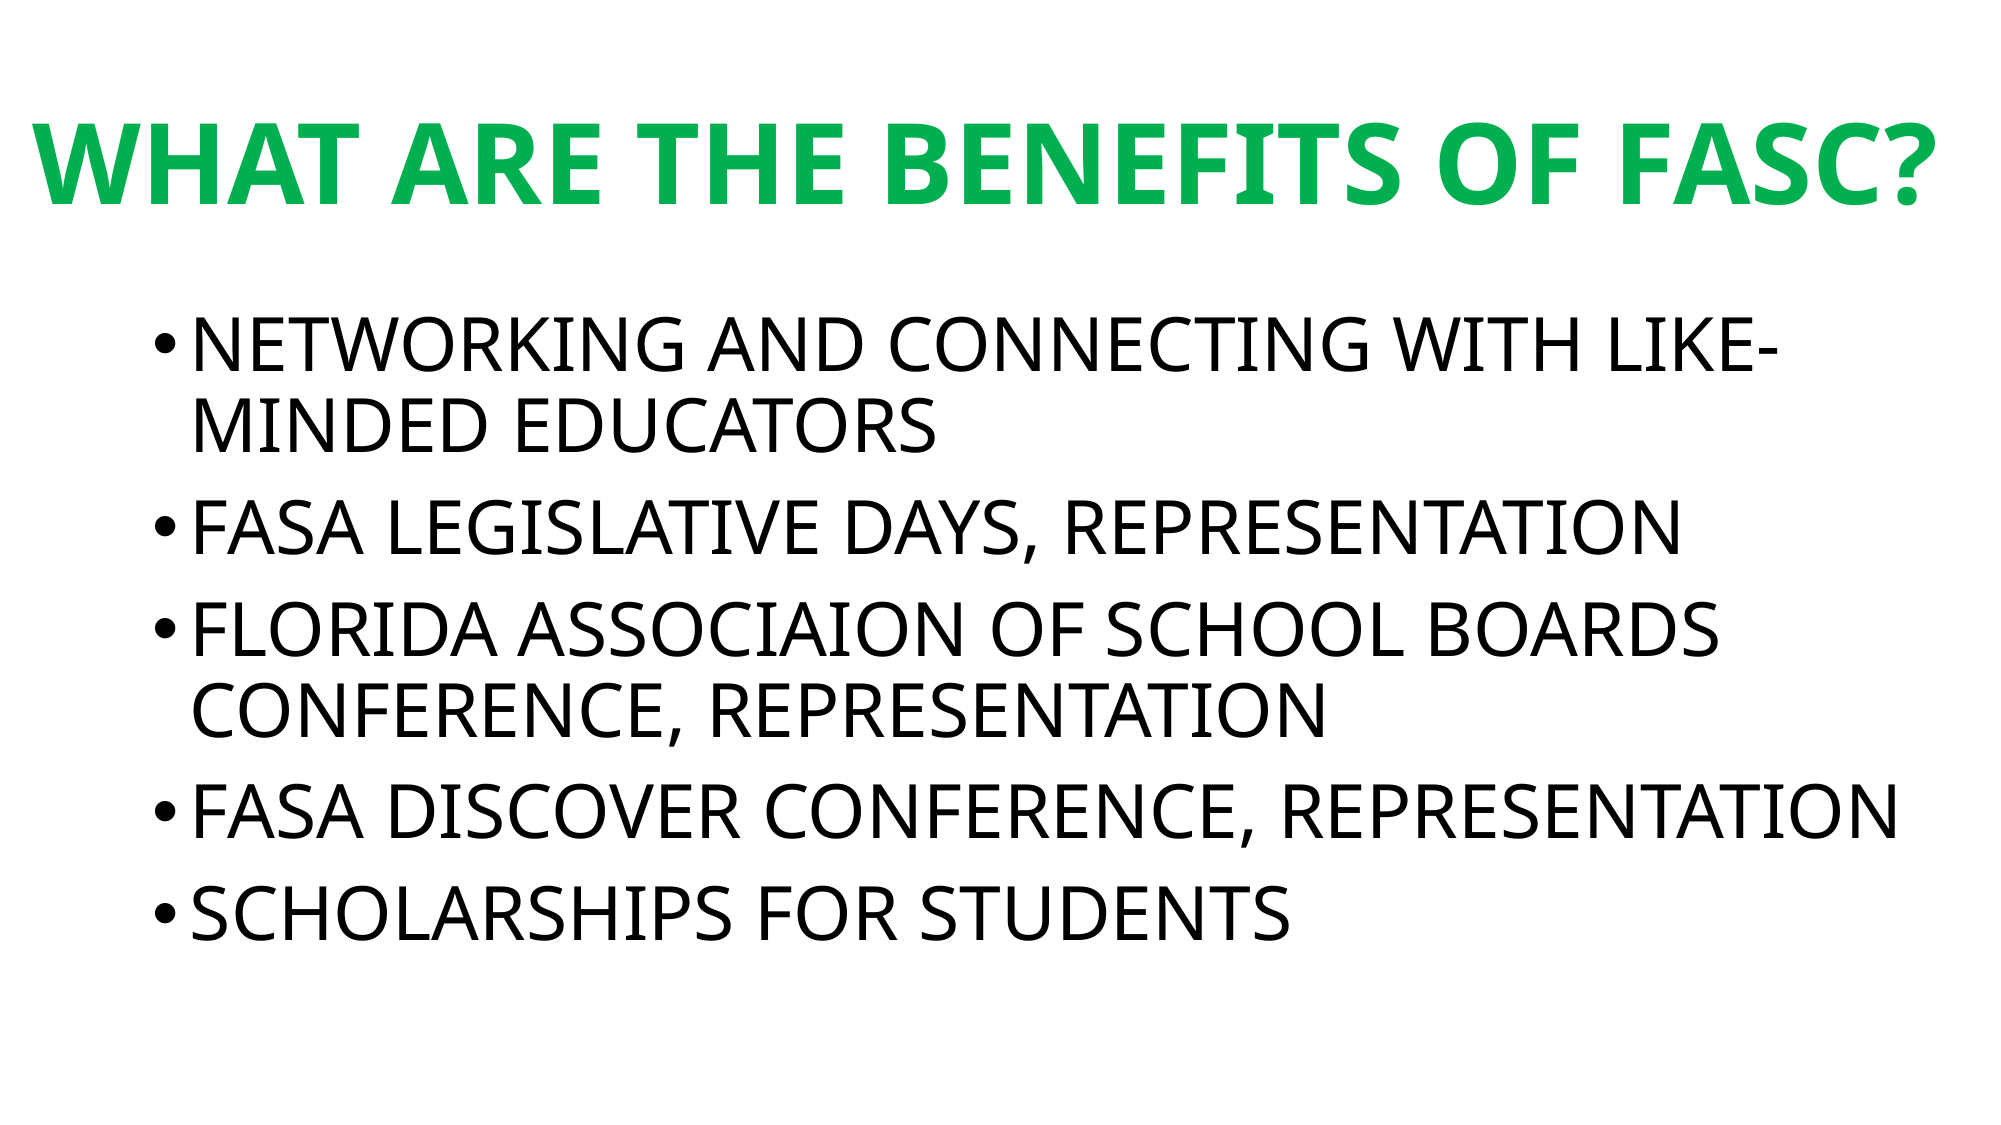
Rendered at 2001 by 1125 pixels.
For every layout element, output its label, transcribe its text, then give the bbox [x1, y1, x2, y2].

title WHAT ARE THE BENEFITS OF FASC? [17, 59, 1988, 278]
list NETWORKING AND CONNECTING WITH LIKE-MINDED EDUCATORS FASA LEGISLATIVE DAYS, REPRESENTATION FLORIDA ASSOCIAION OF SCHOOL BOARDS CONFERENCE, REPRESENTATION FASA DISCOVER CONFERENCE, REPRESENTATION SCHOLARSHIPS FOR STUDENTS [137, 299, 1921, 1109]
